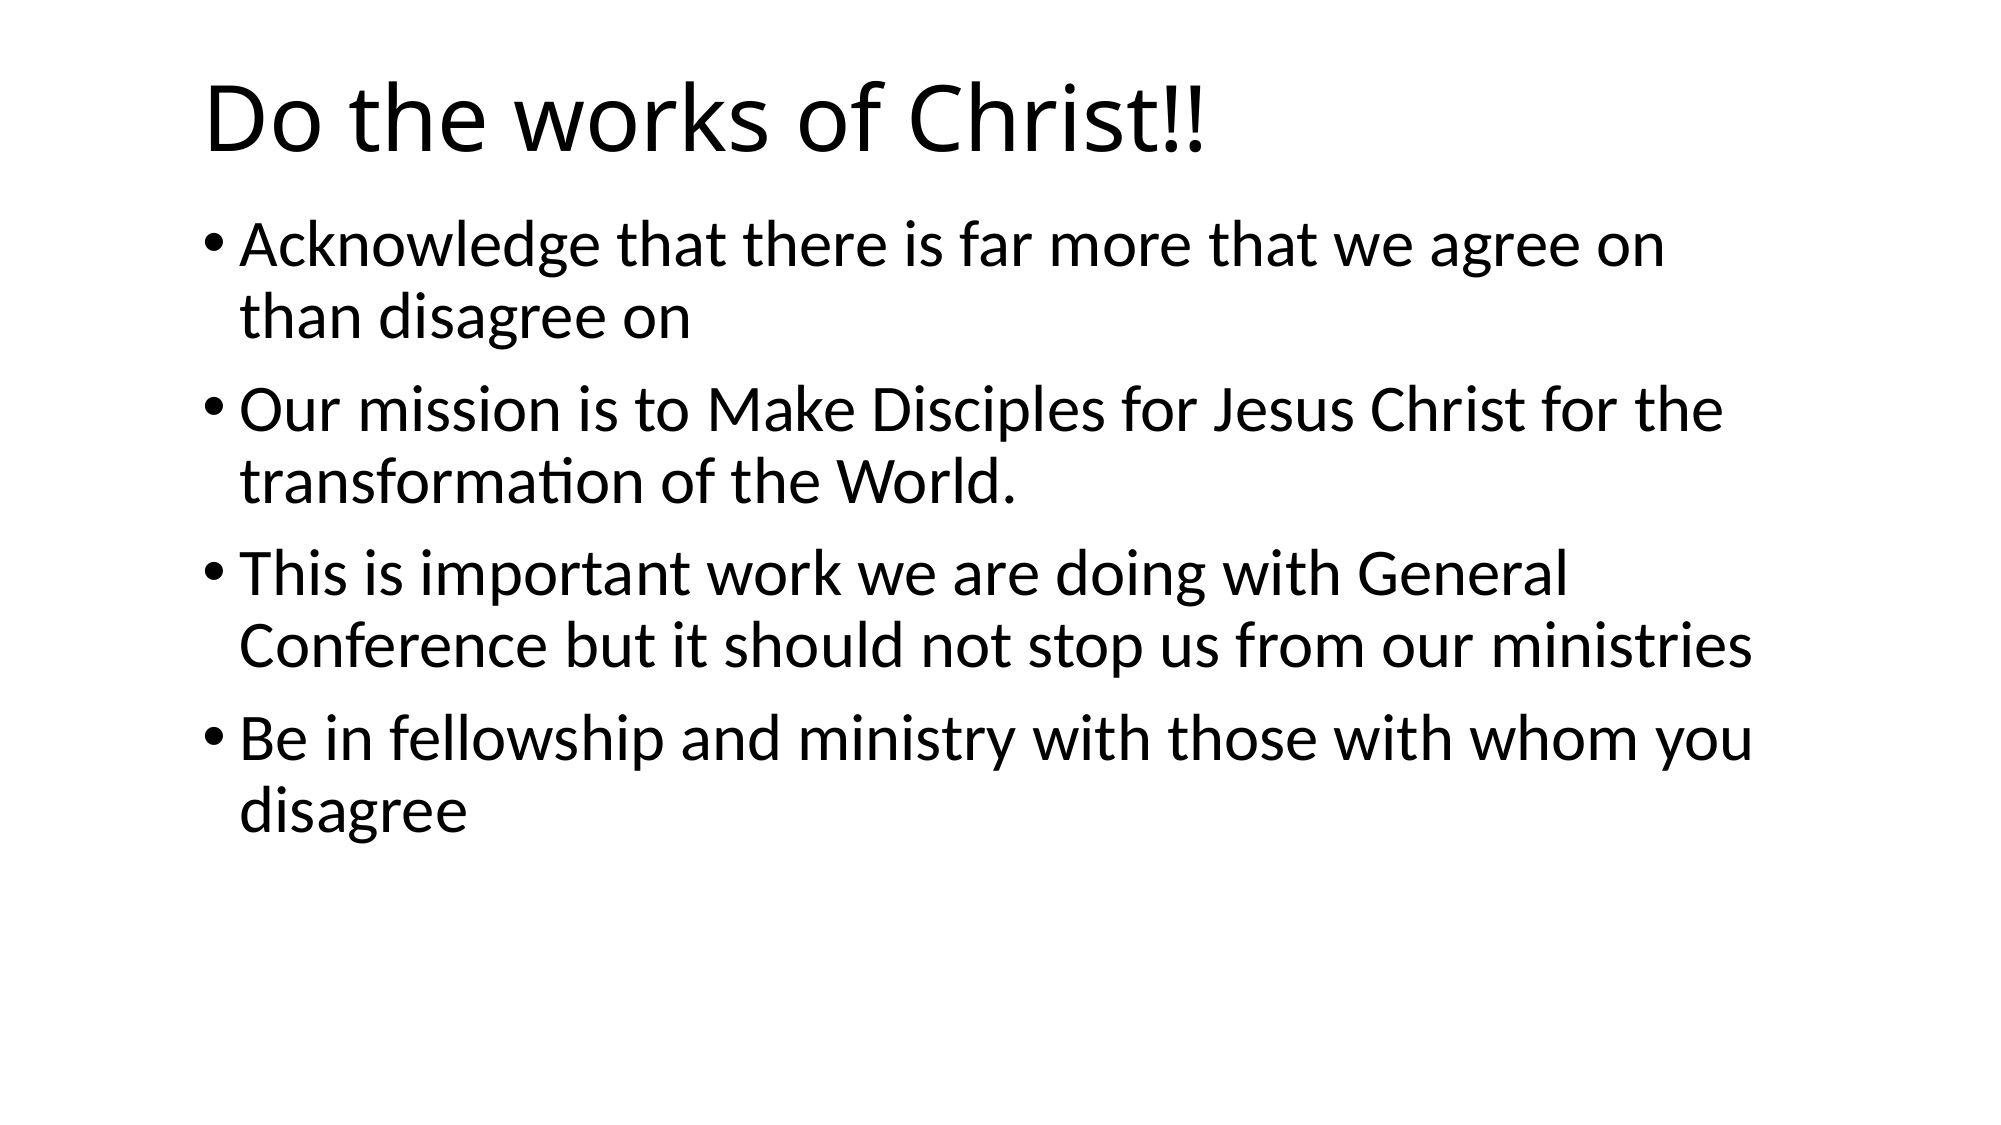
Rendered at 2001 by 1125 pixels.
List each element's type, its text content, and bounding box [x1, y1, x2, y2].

title Do the works of Christ!! [187, 0, 1813, 201]
list Acknowledge that there is far more that we agree on than disagree on Our mission is to Make Disciples for Jesus Christ for the transformation of the World. This is important work we are doing with General Conference but it should not stop us from our ministries Be in fellowship and ministry with those with whom you disagree [187, 201, 1813, 950]
